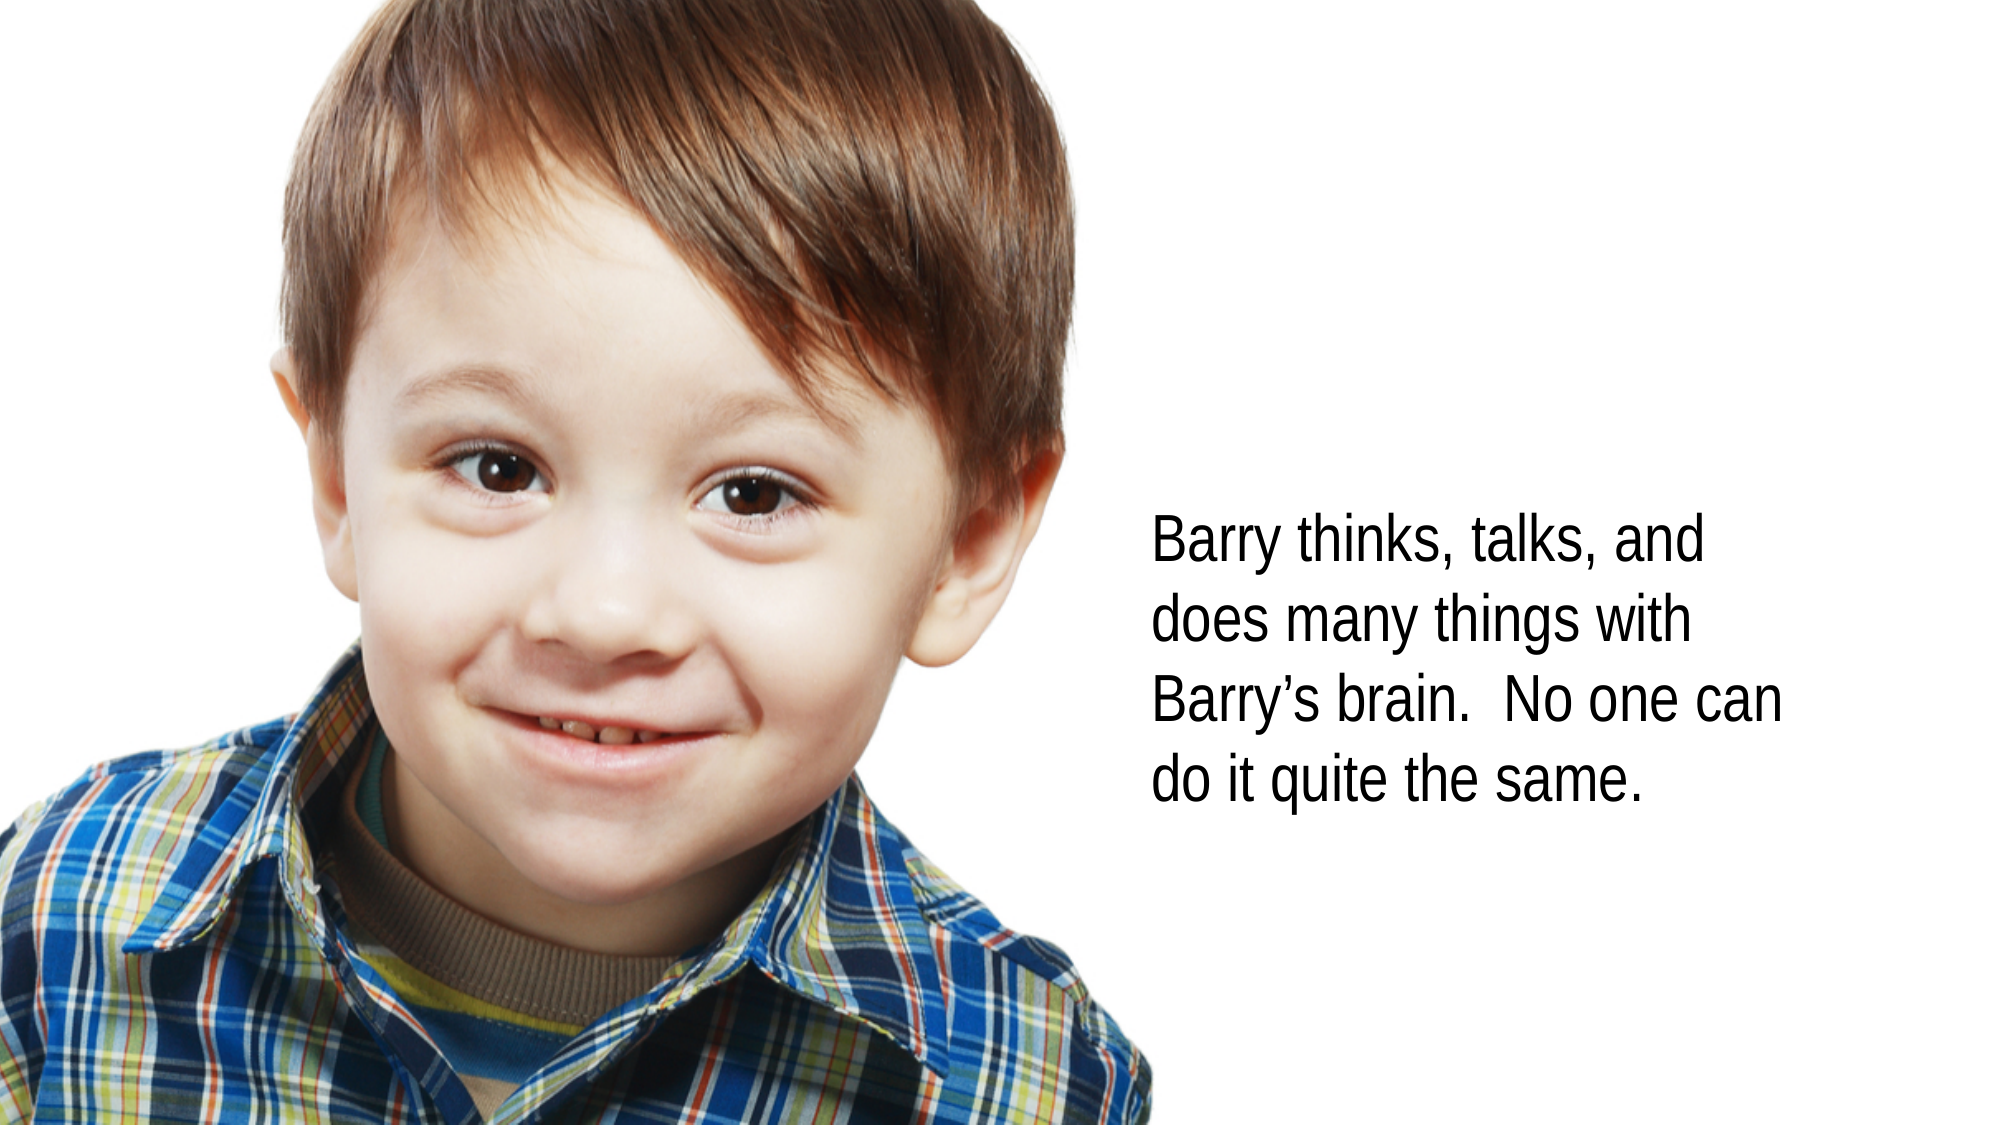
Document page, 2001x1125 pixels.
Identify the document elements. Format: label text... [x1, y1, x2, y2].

text_box Barry thinks, talks, and does many things with Barry’s brain. No one can do it quite the same. [1307, 487, 1803, 822]
picture [0, 0, 1307, 1125]
